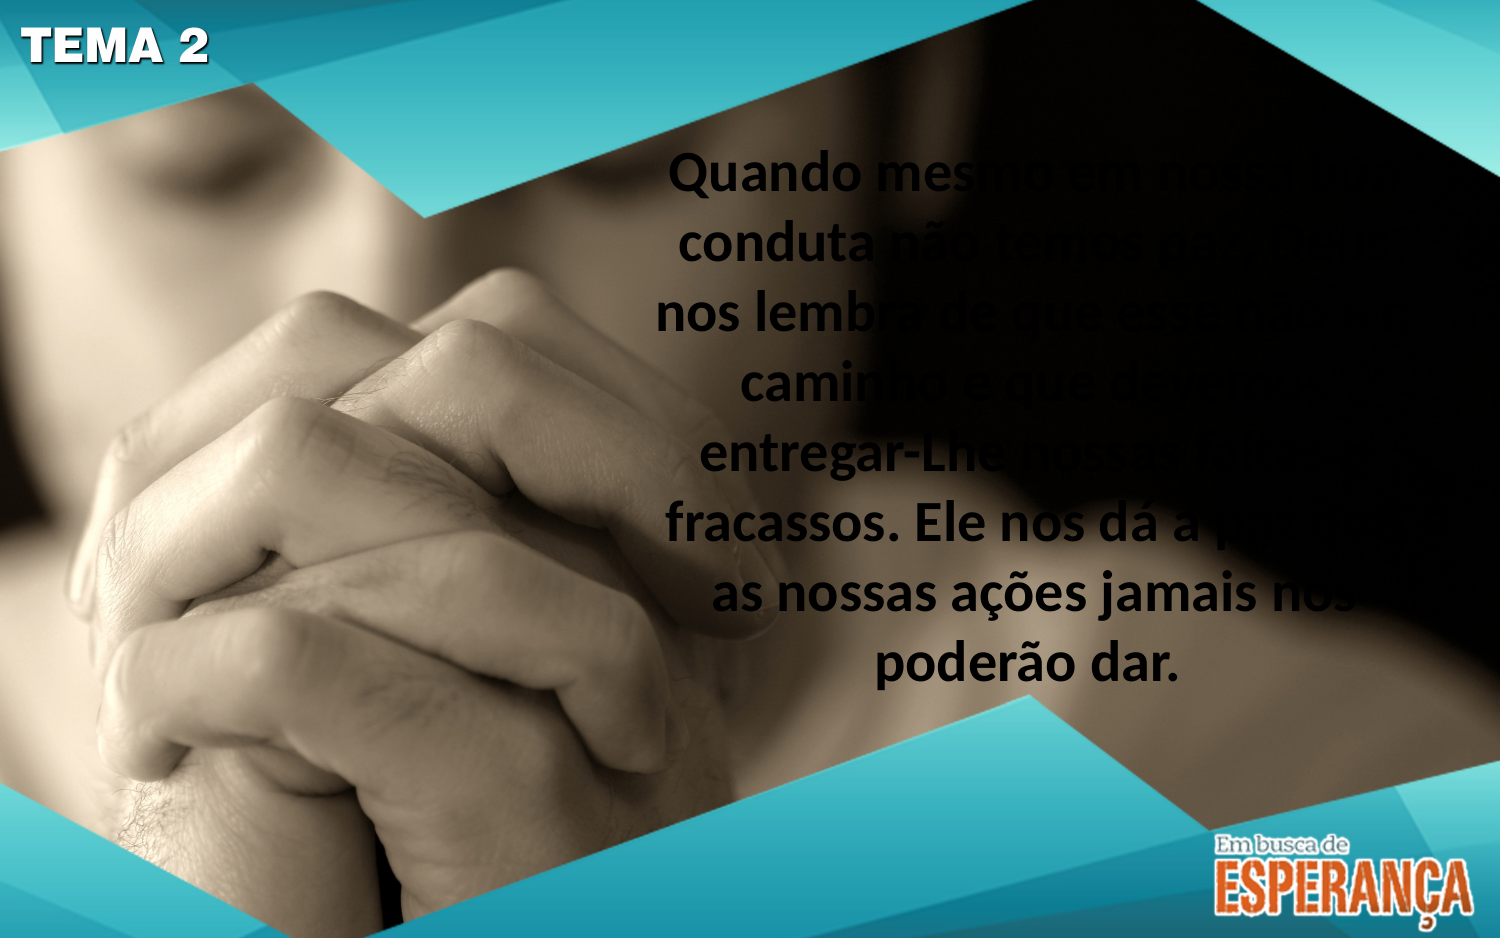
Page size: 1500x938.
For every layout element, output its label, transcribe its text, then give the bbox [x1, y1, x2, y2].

picture [0, 0, 1500, 938]
text_box Quando mesmo em nossa boa conduta não temos paz, Deus nos lembra de que esse não é o caminho e que devemos entregar-Lhe nossas faltas e fracassos. Ele nos dá a paz que as nossas ações jamais nos poderão dar. [631, 126, 1437, 701]
